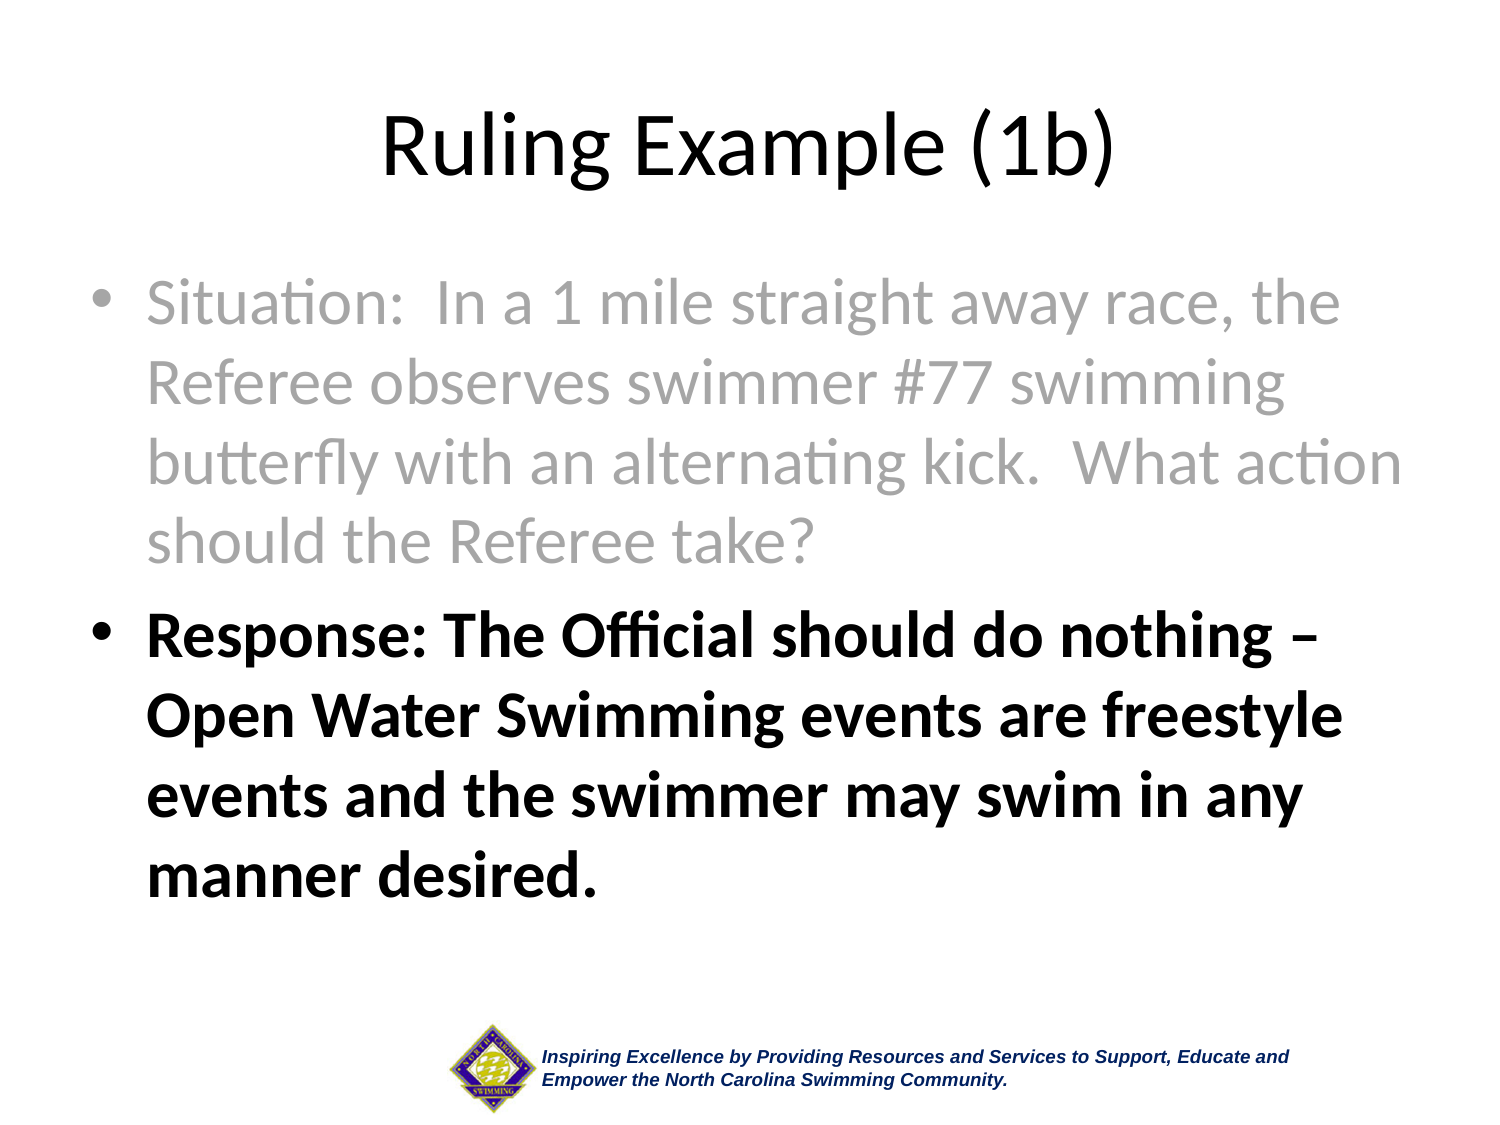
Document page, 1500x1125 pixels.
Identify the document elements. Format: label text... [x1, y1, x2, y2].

picture [447, 1020, 538, 1115]
title Ruling Example (1b) [75, 45, 1425, 233]
list Situation: In a 1 mile straight away race, the Referee observes swimmer #77 swimming butterfly with an alternating kick. What action should the Referee take? Response: The Official should do nothing – Open Water Swimming events are freestyle events and the swimmer may swim in any manner desired. [75, 249, 1425, 1005]
